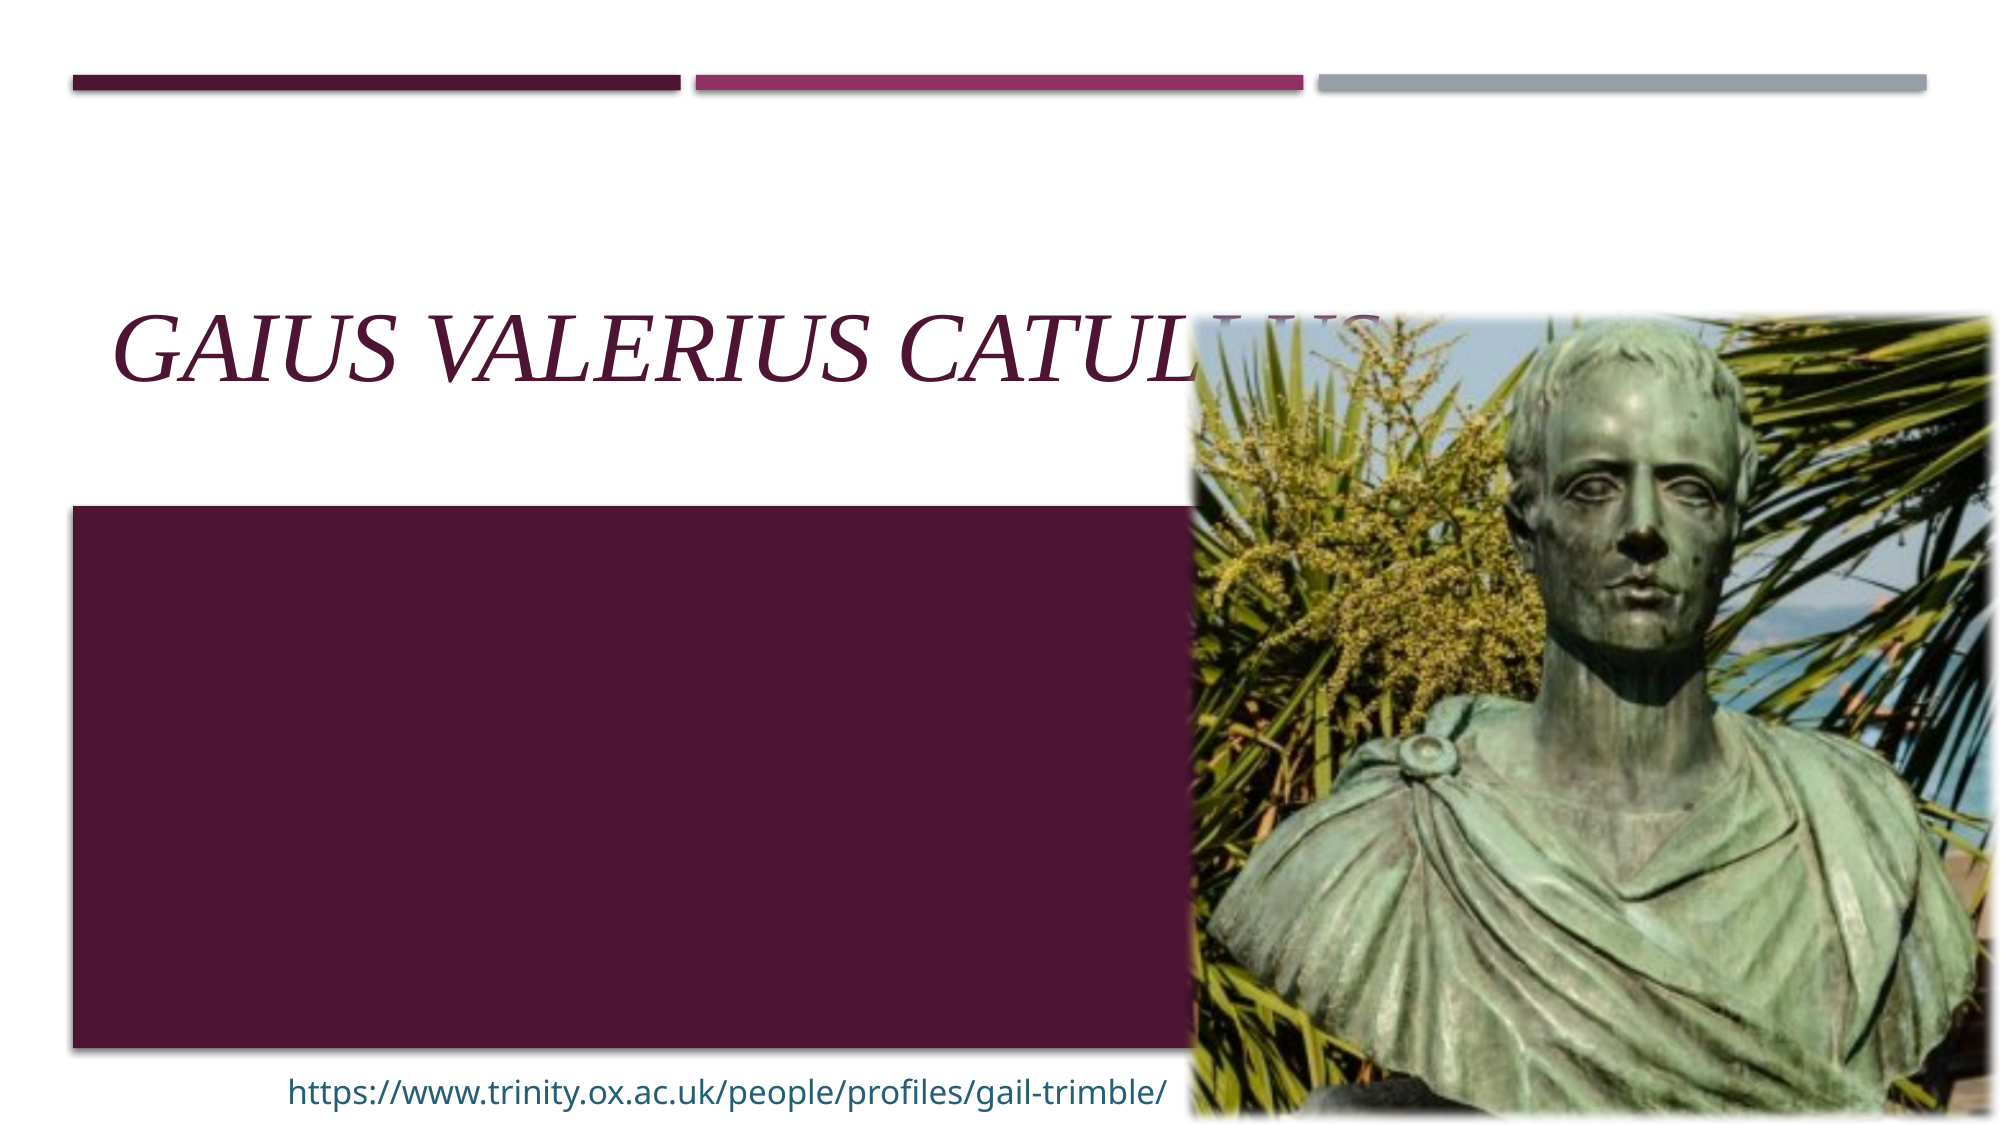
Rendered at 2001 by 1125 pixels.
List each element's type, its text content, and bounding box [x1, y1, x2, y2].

title Gaius Valerius Catullus [95, 167, 1899, 410]
picture [1183, 308, 2000, 1125]
text_box https://www.trinity.ox.ac.uk/people/profiles/gail-trimble/ [95, 1064, 1177, 1119]
